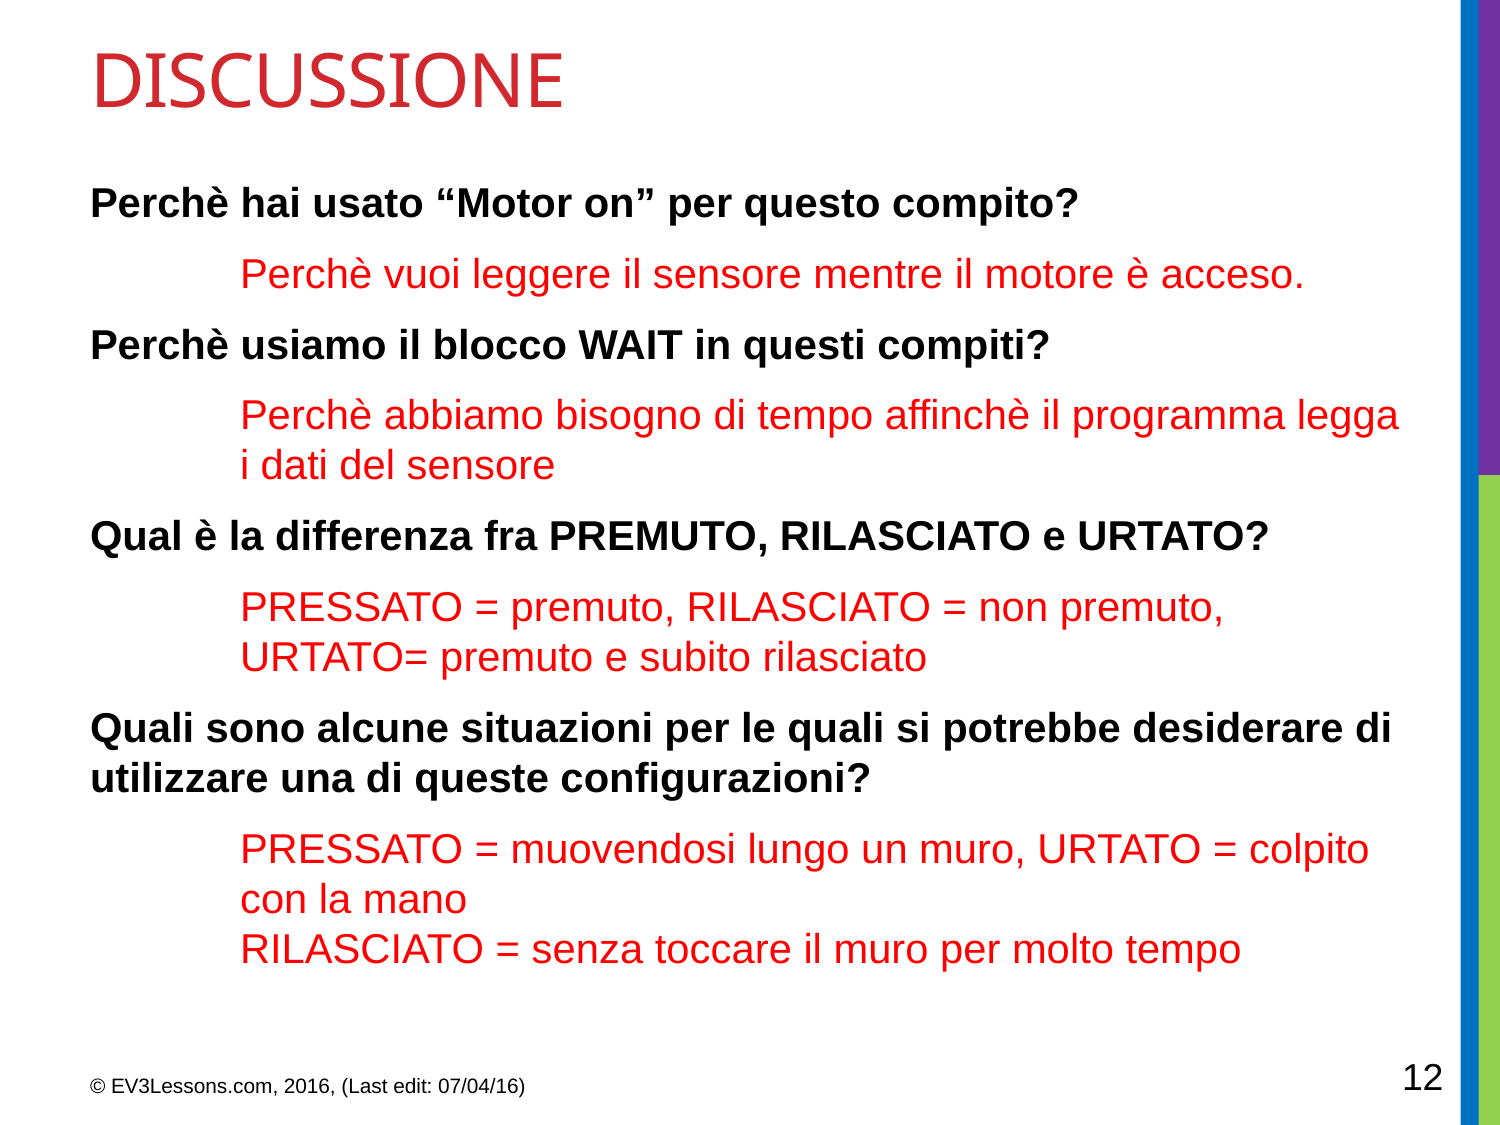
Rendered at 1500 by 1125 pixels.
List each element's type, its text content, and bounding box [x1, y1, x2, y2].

footer © EV3Lessons.com, 2016, (Last edit: 07/04/16) [75, 1065, 638, 1112]
title DISCUSSIONE [75, 25, 1428, 168]
slide_number 12 [1387, 1045, 1491, 1106]
list Perchè hai usato “Motor on” per questo compito? Perchè vuoi leggere il sensore mentre il motore è acceso. Perchè usiamo il blocco WAIT in questi compiti? Perchè abbiamo bisogno di tempo affinchè il programma legga i dati del sensore Qual è la differenza fra PREMUTO, RILASCIATO e URTATO? PRESSATO = premuto, RILASCIATO = non premuto, URTATO= premuto e subito rilasciato Quali sono alcune situazioni per le quali si potrebbe desiderare di utilizzare una di queste configurazioni? PRESSATO = muovendosi lungo un muro, URTATO = colpito con la mano RILASCIATO = senza toccare il muro per molto tempo [75, 168, 1428, 1005]
